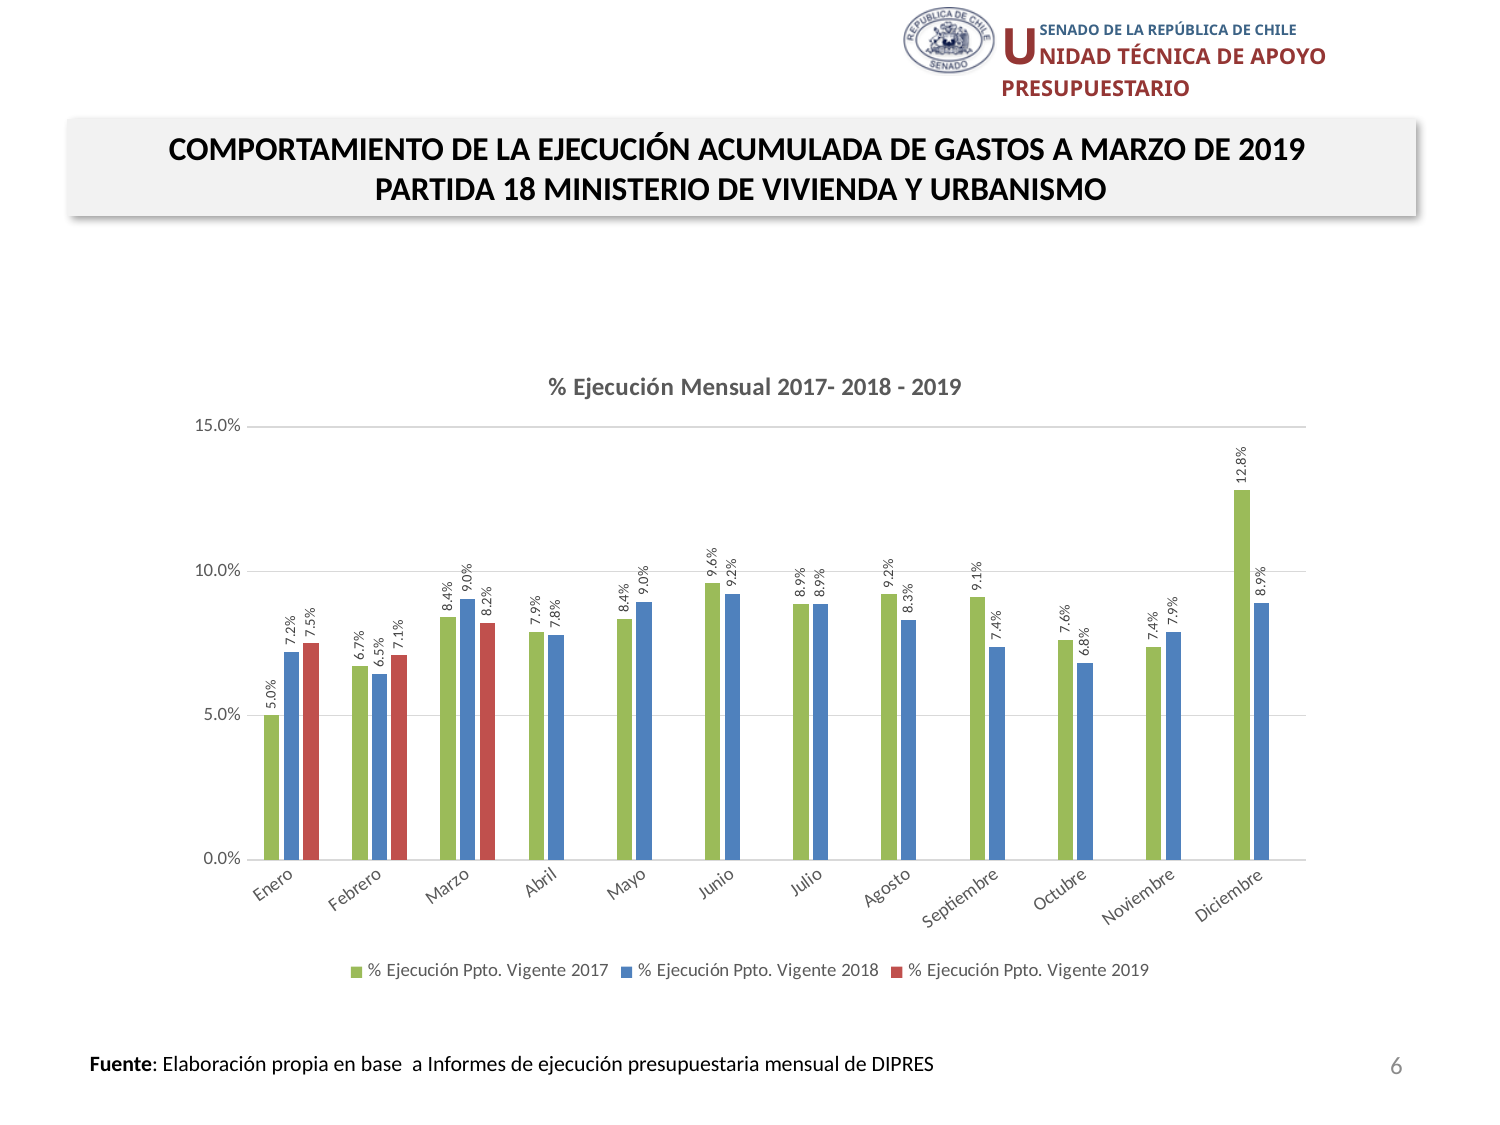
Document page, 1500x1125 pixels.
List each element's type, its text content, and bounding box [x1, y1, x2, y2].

chart [170, 343, 1329, 988]
slide_number 6 [1067, 1035, 1418, 1095]
picture [903, 7, 997, 76]
text_box COMPORTAMIENTO DE LA EJECUCIÓN ACUMULADA DE GASTOS A MARZO DE 2019 PARTIDA 18 MINISTERIO DE VIVIENDA Y URBANISMO [67, 119, 1415, 216]
